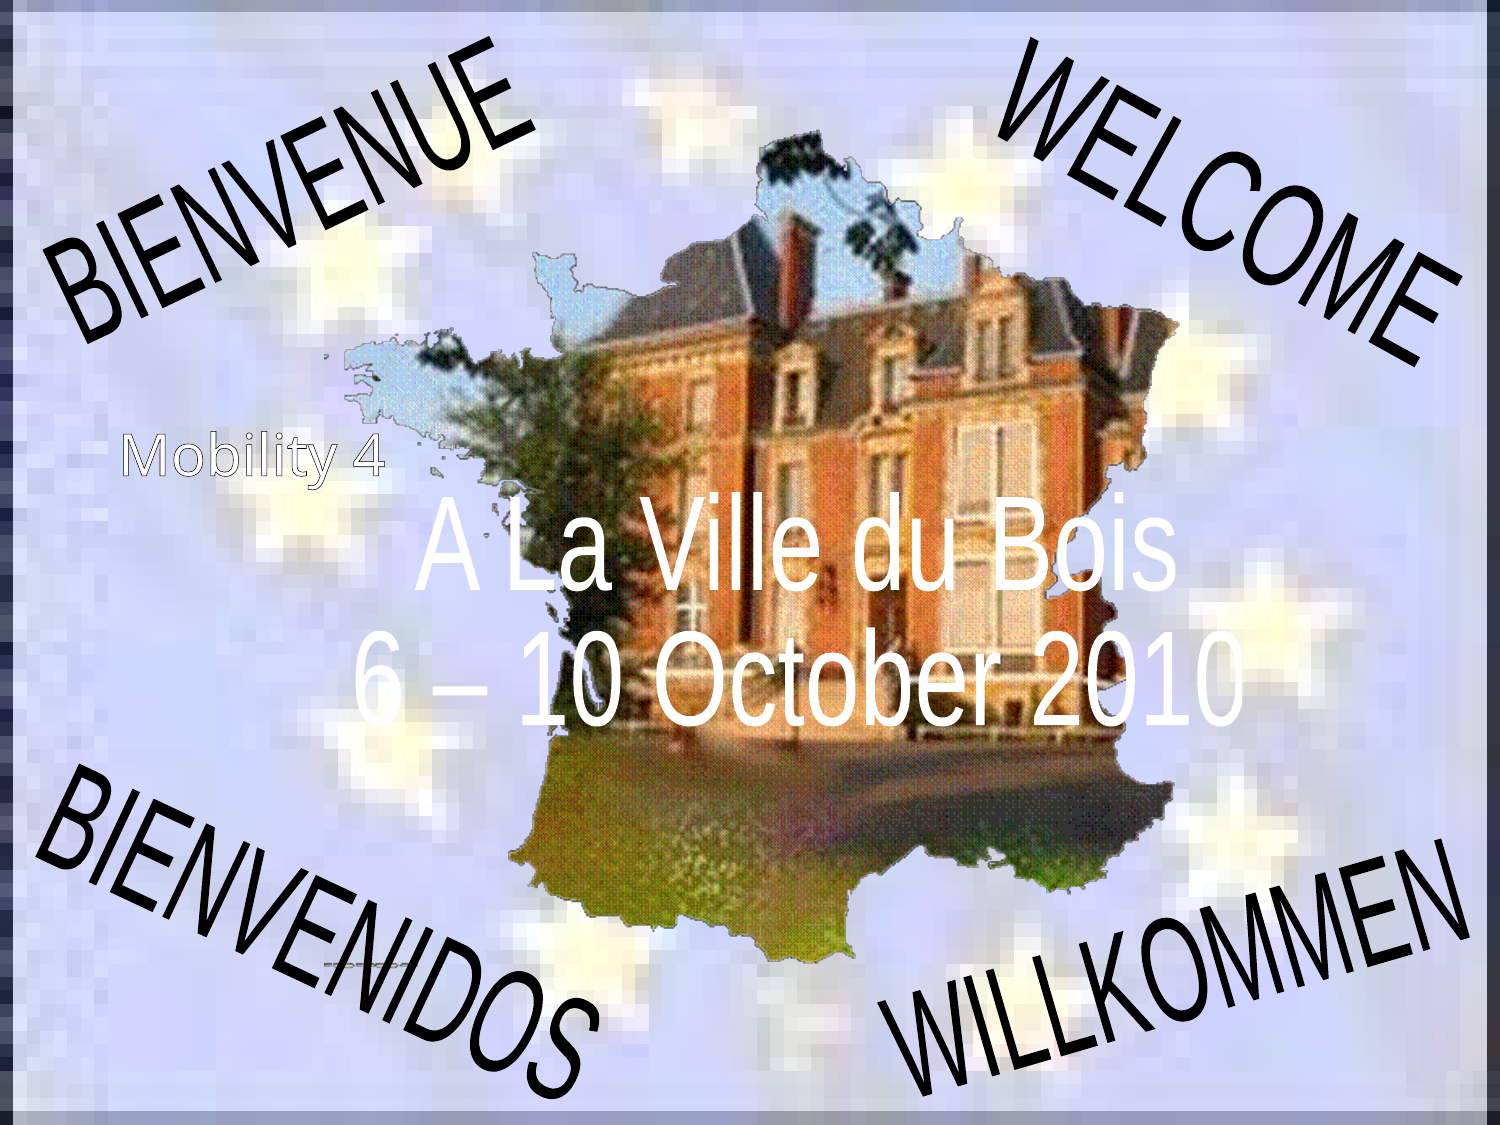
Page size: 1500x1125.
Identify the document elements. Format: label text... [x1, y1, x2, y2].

picture [0, 0, 1500, 1125]
text_box Mobility 4 [35, 410, 319, 495]
